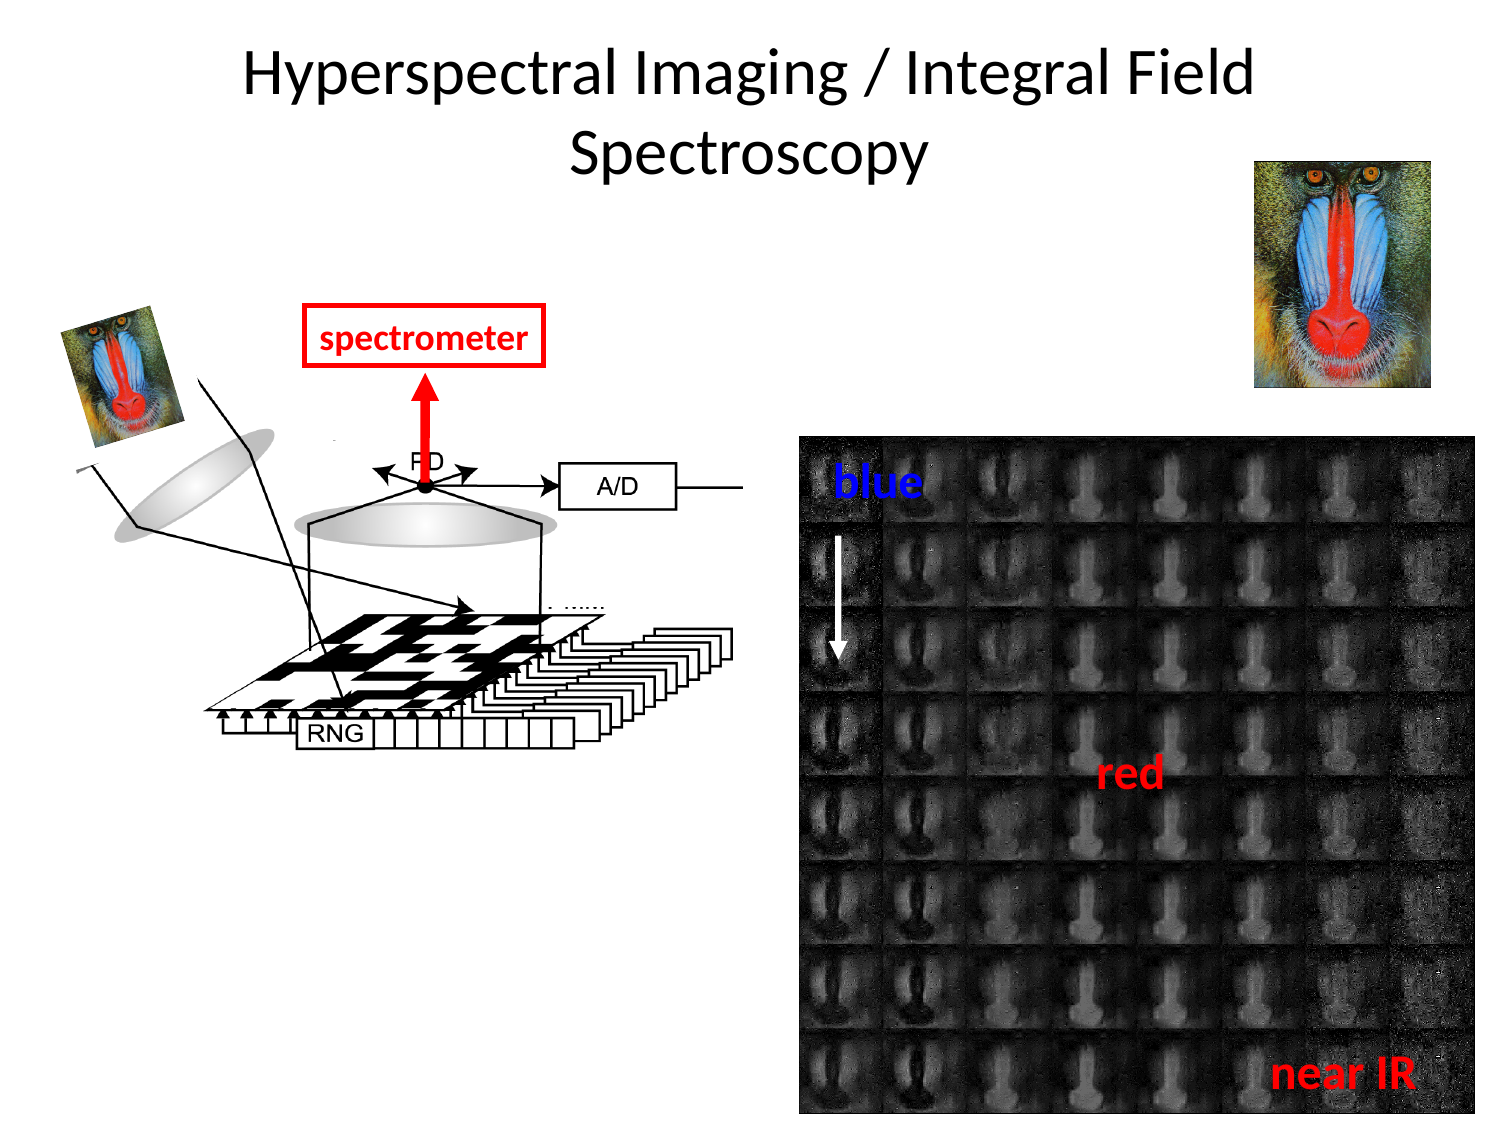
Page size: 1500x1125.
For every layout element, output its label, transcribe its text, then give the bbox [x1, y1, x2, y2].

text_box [0, 332, 1202, 779]
text_box Hyperspectral Imaging / Integral Field Spectroscopy [112, 20, 1388, 209]
picture [790, 429, 1483, 1121]
text_box spectrometer [304, 305, 544, 331]
picture [1198, 139, 1477, 418]
picture [46, 305, 195, 454]
